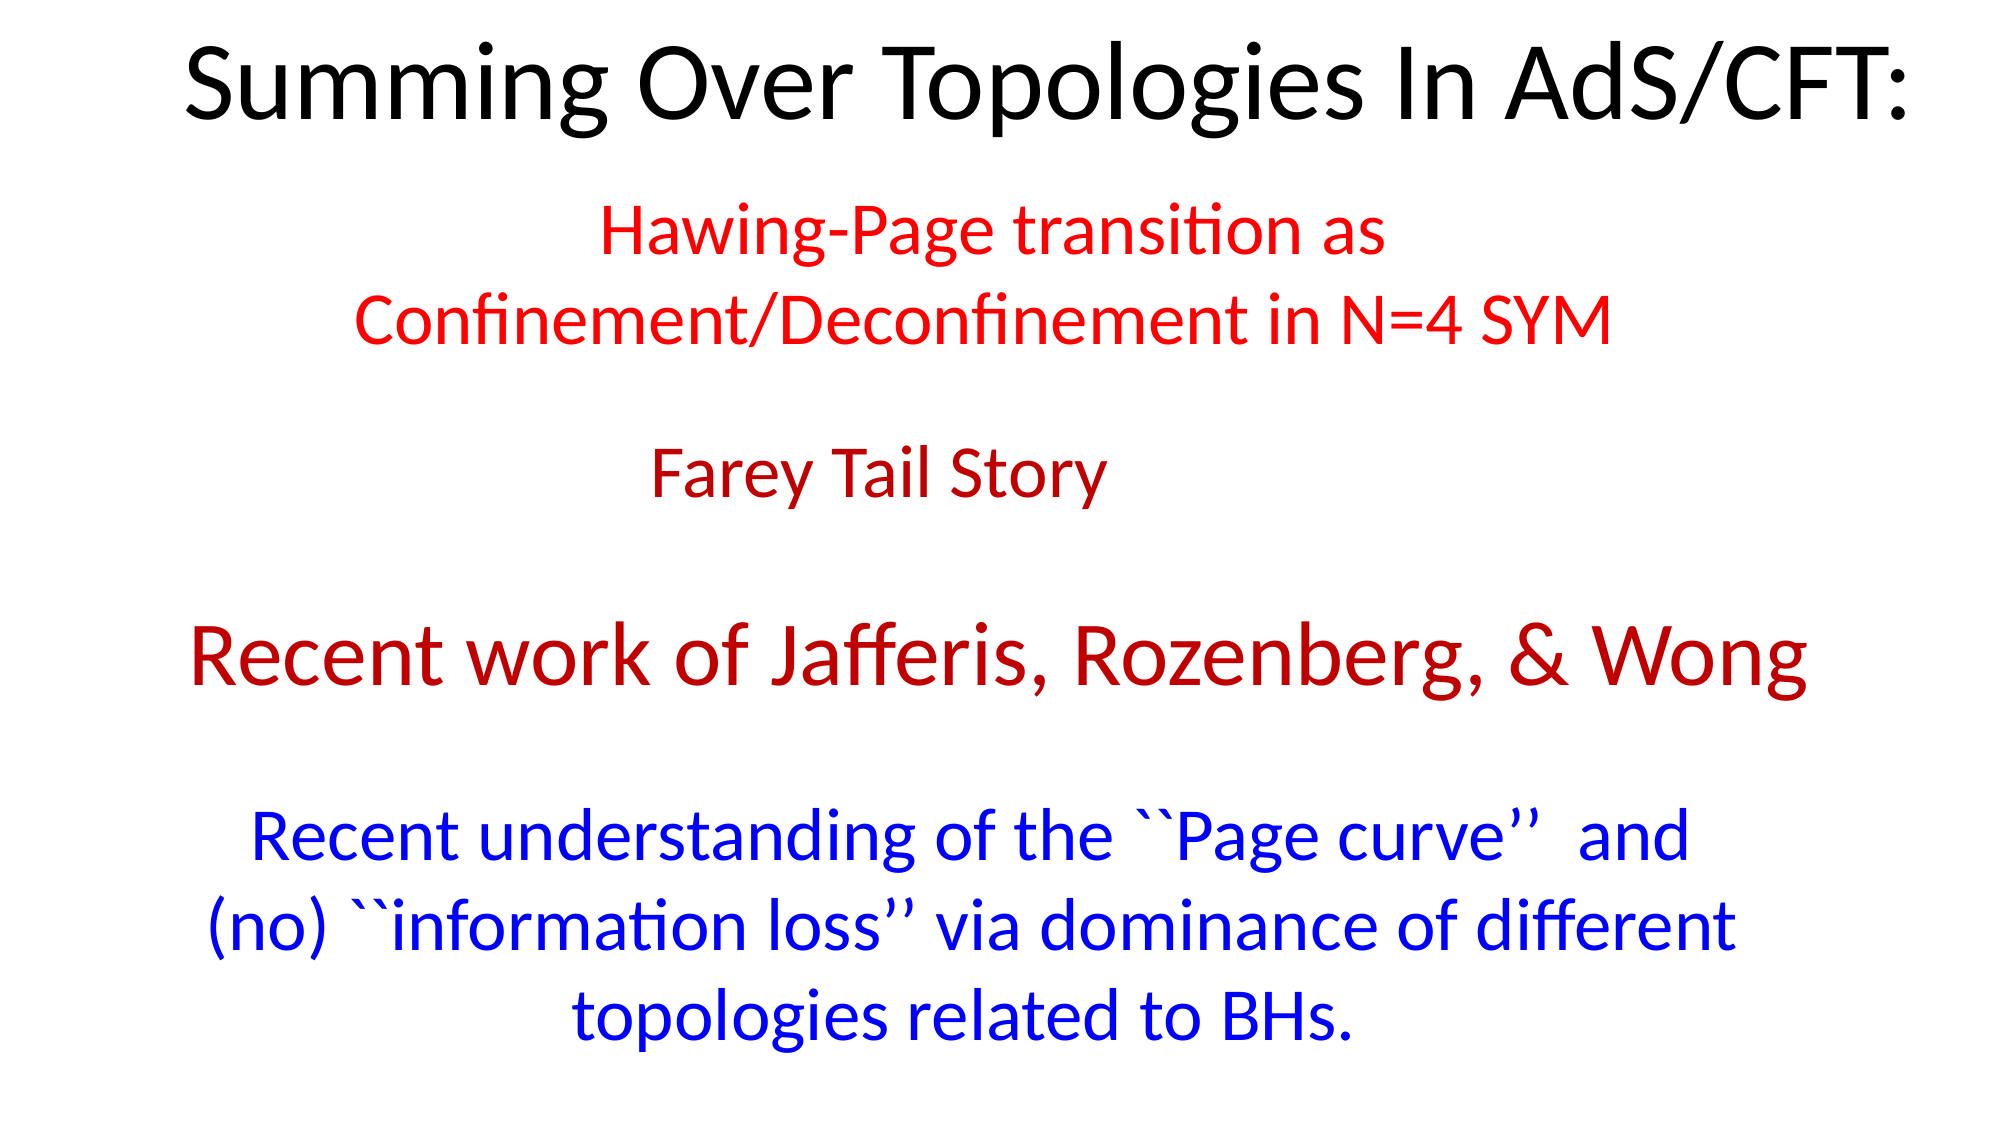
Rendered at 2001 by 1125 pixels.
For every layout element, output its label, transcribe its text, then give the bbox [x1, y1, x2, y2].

text_box Hawing-Page transition as Confinement/Deconfinement in N=4 SYM [26, 172, 1978, 368]
text_box Recent understanding of the ``Page curve’’ and (no) ``information loss’’ via dominance of different topologies related to BHs. [100, 778, 1845, 1064]
text_box Recent work of Jafferis, Rozenberg, & Wong [164, 586, 1836, 712]
text_box Summing Over Topologies In AdS/CFT: [168, 0, 2000, 150]
text_box Farey Tail Story [481, 414, 1295, 520]
